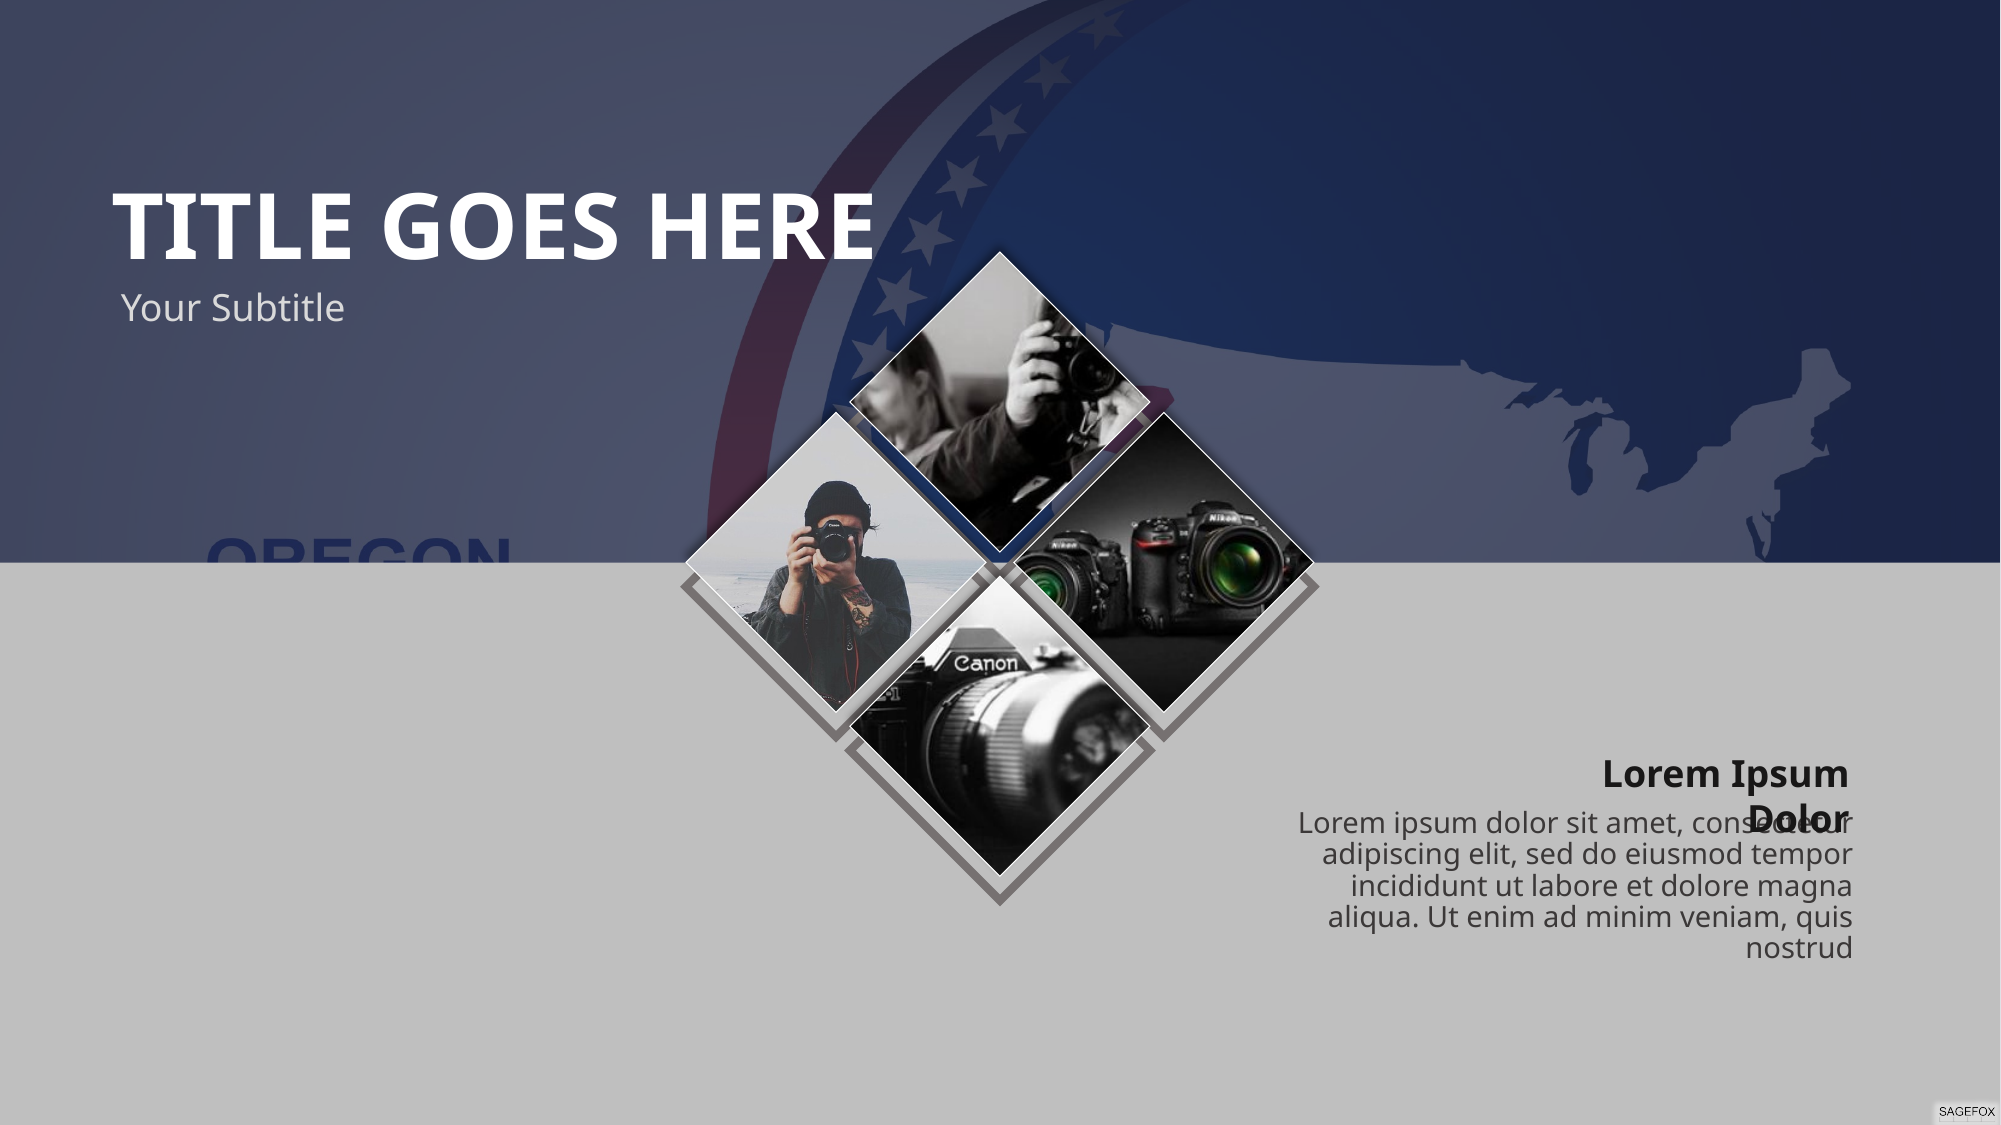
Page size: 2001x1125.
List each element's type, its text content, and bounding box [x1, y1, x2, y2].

text_box TITLE GOES HERE [96, 160, 1000, 285]
picture [1936, 1106, 1997, 1123]
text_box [1013, 412, 1314, 737]
text_box [0, 561, 2000, 1125]
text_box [1287, 742, 1865, 945]
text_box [849, 252, 1150, 576]
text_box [849, 576, 1150, 901]
text_box Your Subtitle [106, 276, 363, 336]
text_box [686, 412, 987, 737]
